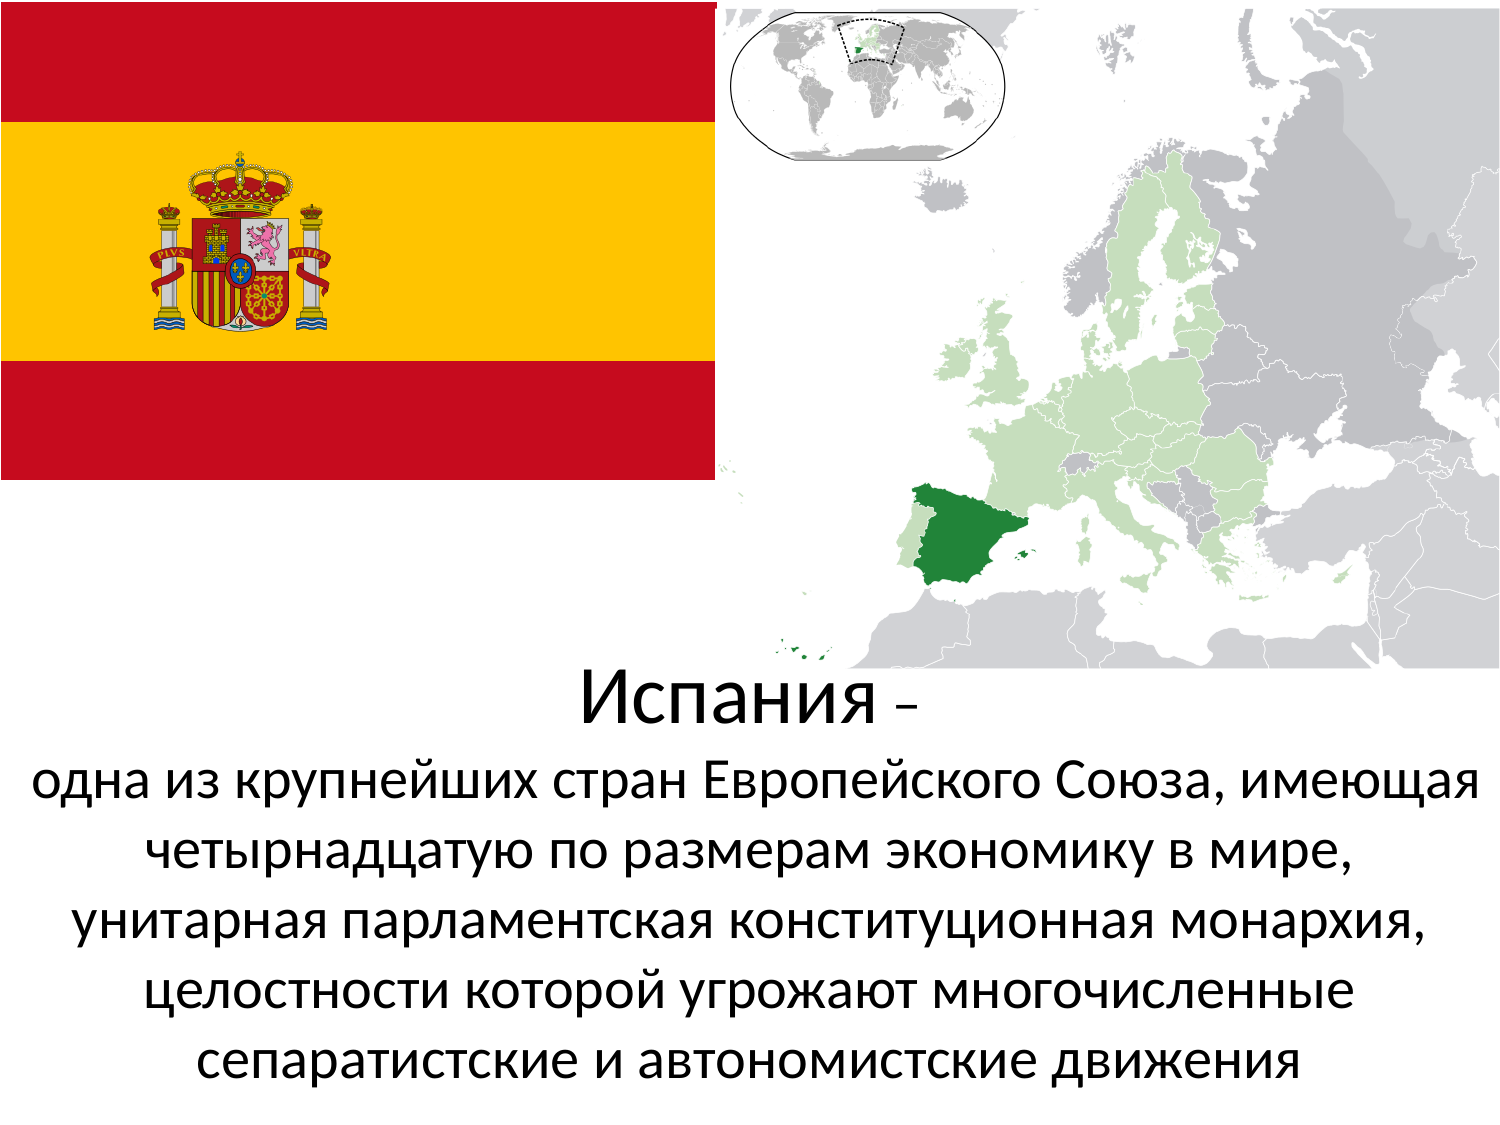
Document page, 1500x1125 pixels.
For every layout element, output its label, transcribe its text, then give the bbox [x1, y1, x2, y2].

picture [0, 2, 1500, 669]
text_box Испания – одна из крупнейших стран Европейского Союза, имеющая четырнадцатую по размерам экономику в мире, унитарная парламентская конституционная монархия, целостности которой угрожают многочисленные сепаратистские и автономистские движения [0, 633, 1500, 1098]
